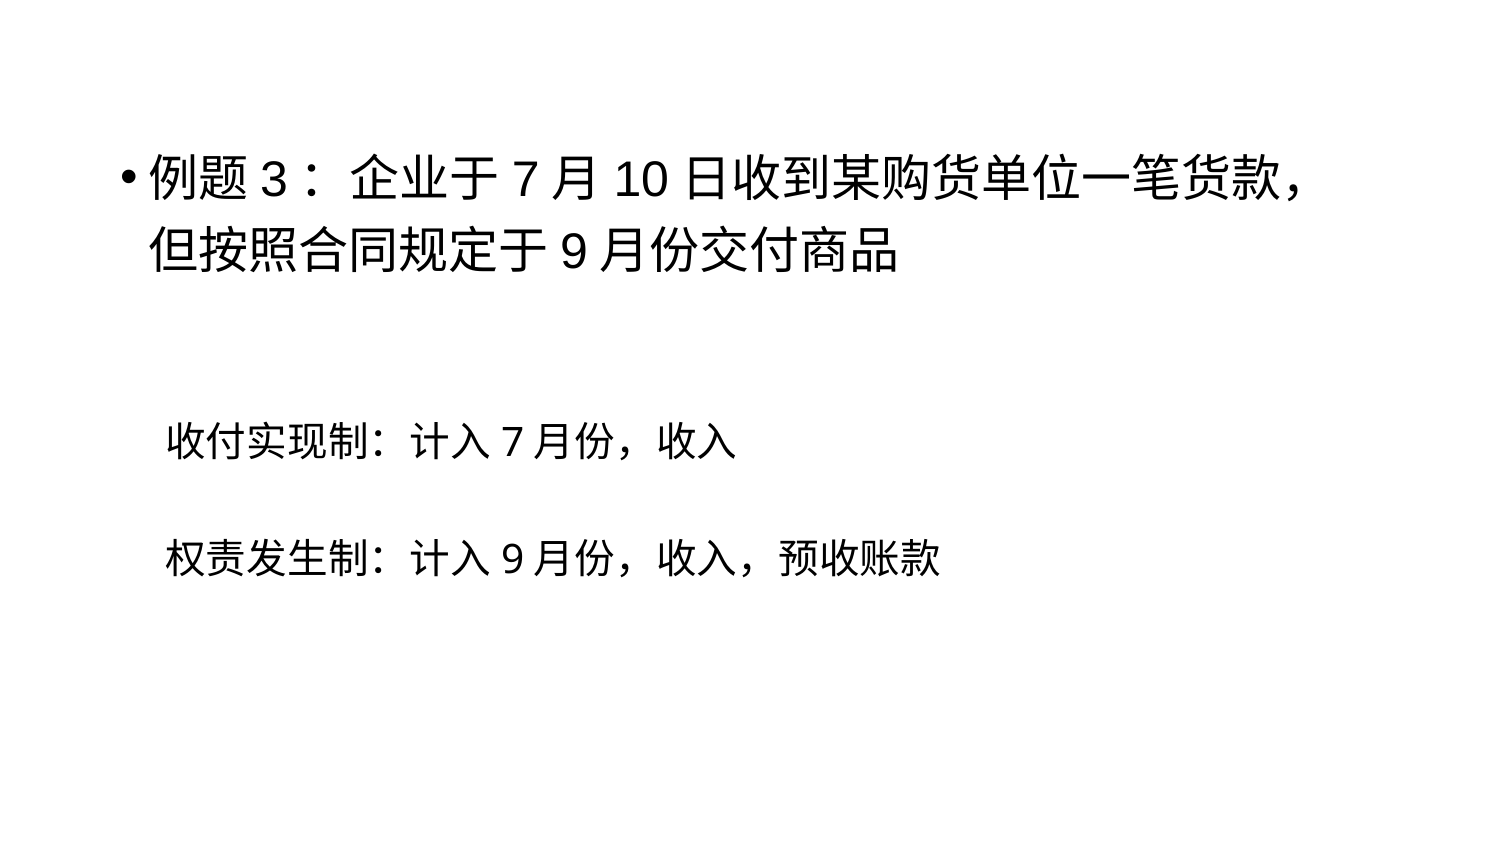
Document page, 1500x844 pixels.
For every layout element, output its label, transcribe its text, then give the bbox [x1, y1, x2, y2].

list 例题3：企业于7月10日收到某购货单位一笔货款，但按照合同规定于9月份交付商品 [105, 126, 1323, 296]
text_box 收付实现制：计入7月份，收入 权责发生制：计入9月份，收入，预收账款 [150, 381, 1323, 606]
